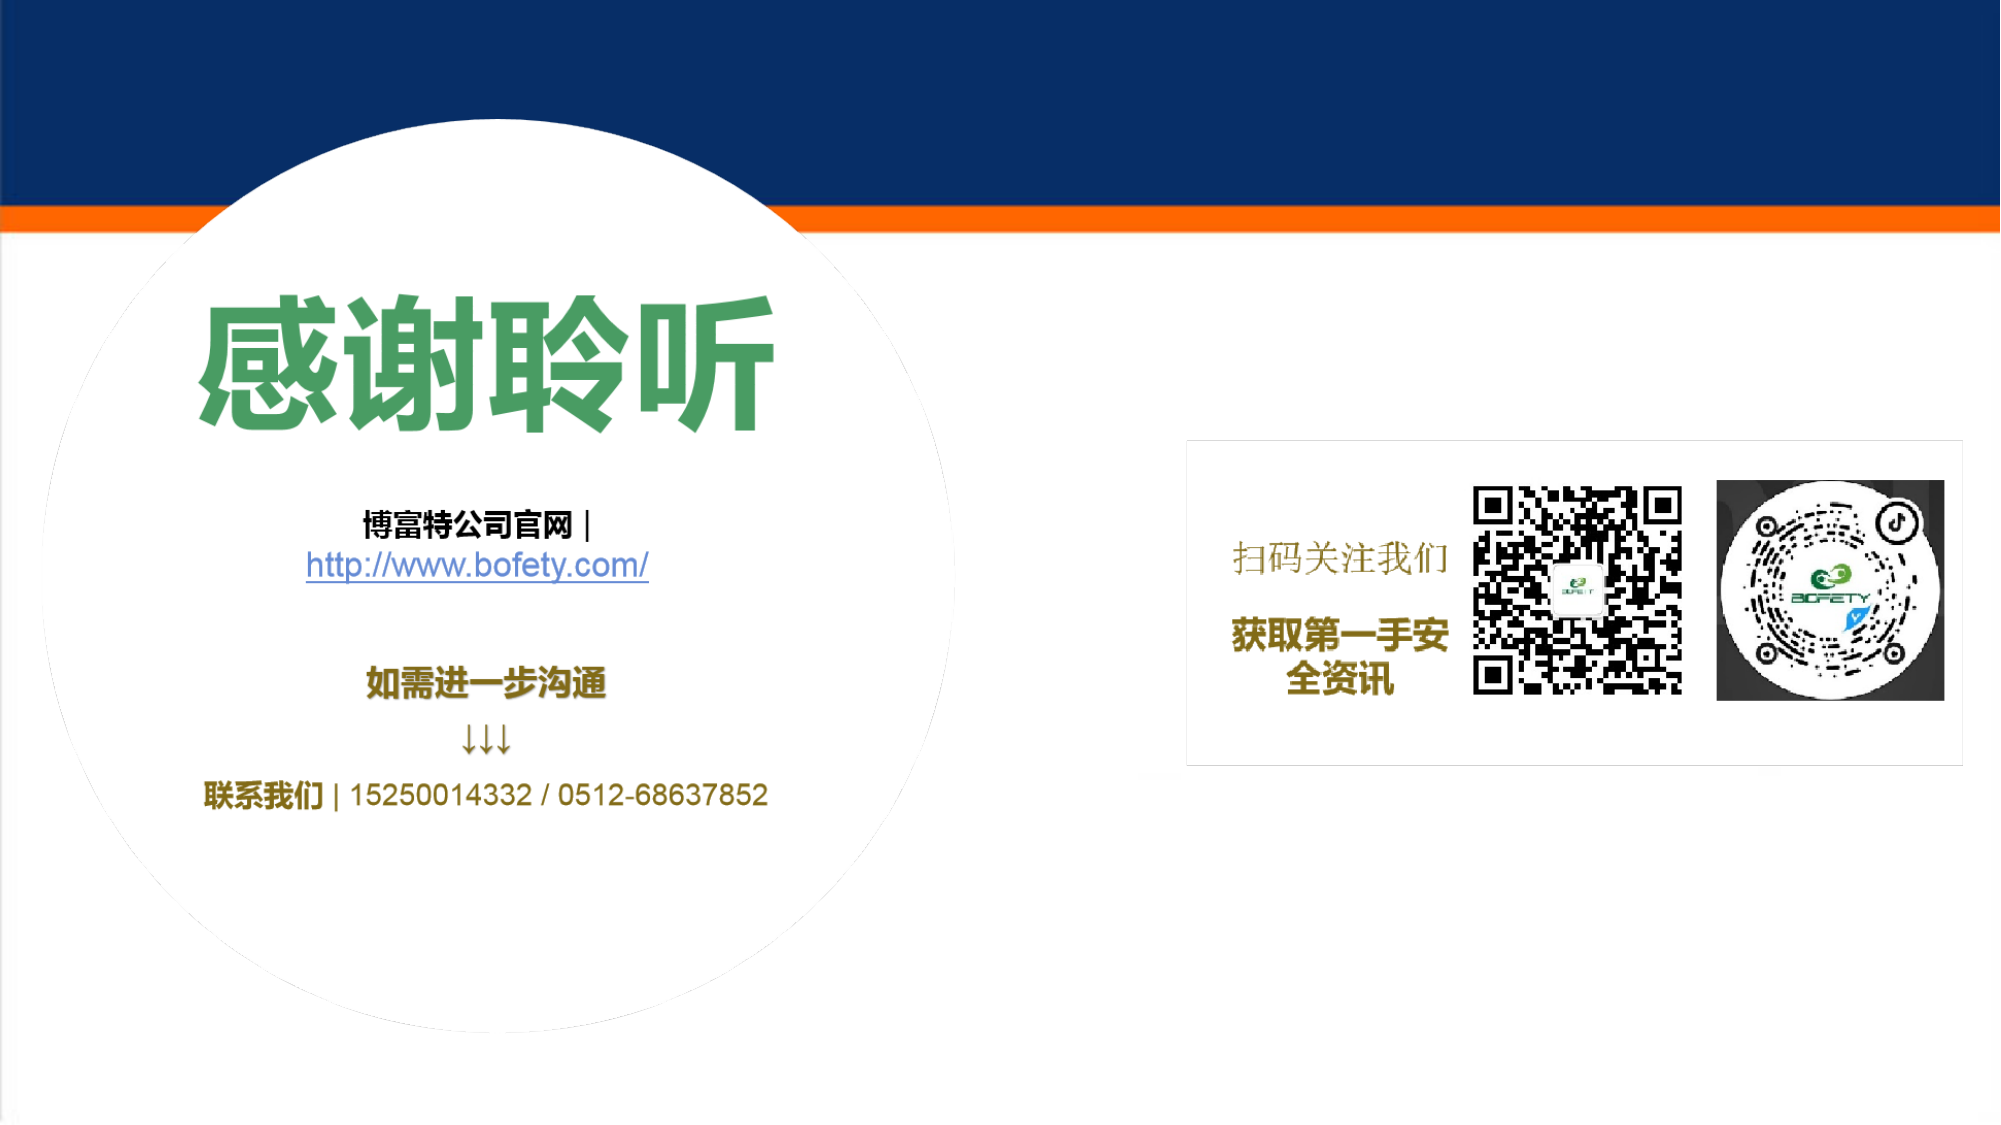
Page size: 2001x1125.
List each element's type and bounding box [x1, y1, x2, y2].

picture [0, 0, 2000, 1125]
list [40, 119, 1964, 1035]
